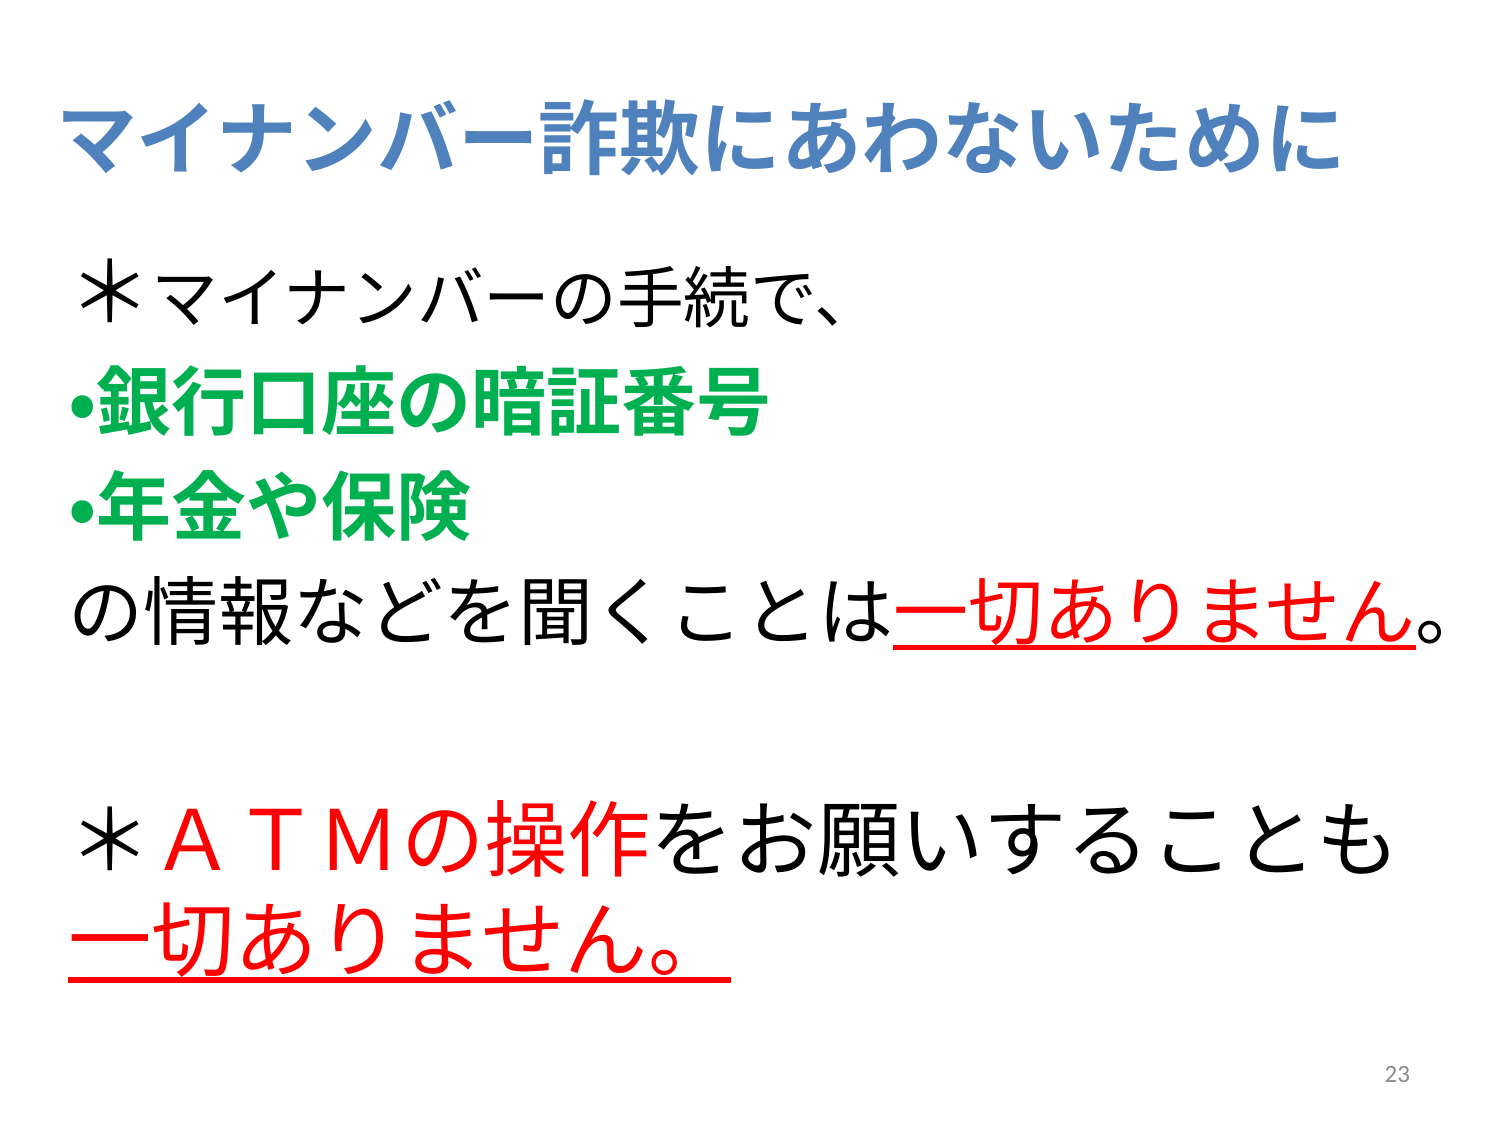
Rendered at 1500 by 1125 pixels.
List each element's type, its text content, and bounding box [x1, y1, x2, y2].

slide_number 23 [1074, 1042, 1425, 1103]
title マイナンバー詐欺にあわないために [41, 42, 1459, 231]
list ＊マイナンバーの手続で、 ・銀行口座の暗証番号 ・年金や保険 の情報などを聞くことは一切ありません。 ＊ＡＴＭの操作をお願いすることも一切ありません。 [53, 231, 1447, 1083]
